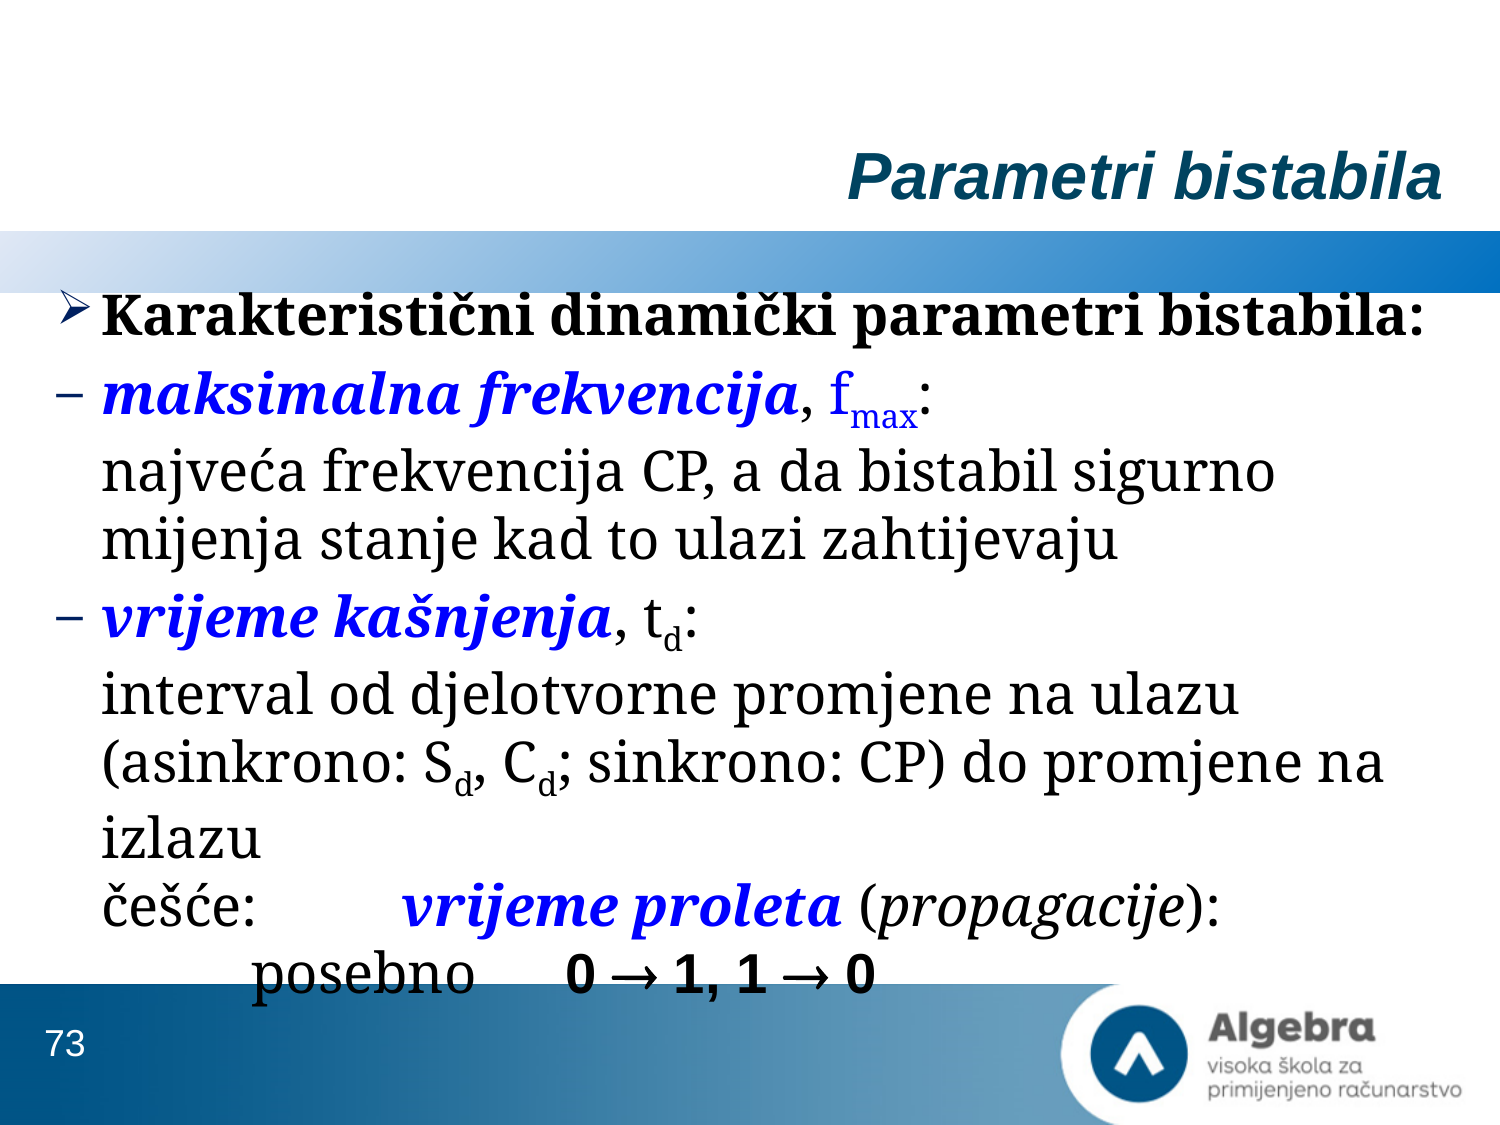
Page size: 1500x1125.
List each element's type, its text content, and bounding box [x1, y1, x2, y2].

text_box 73 [29, 1011, 201, 1079]
picture [0, 984, 1500, 1125]
title Parametri bistabila [41, 37, 1459, 220]
list Karakteristični dinamički parametri bistabila: maksimalna frekvencija, fmax: najveća frekvencija CP, a da bistabil sigurno mijenja stanje kad to ulazi zahtijevaju vrijeme kašnjenja, td: interval od djelotvorne promjene na ulazu (asinkrono: Sd, Cd; sinkrono: CP) do promjene na izlazu češće: vrijeme proleta (propagacije): posebno 0  1, 1  0 [41, 278, 1459, 976]
